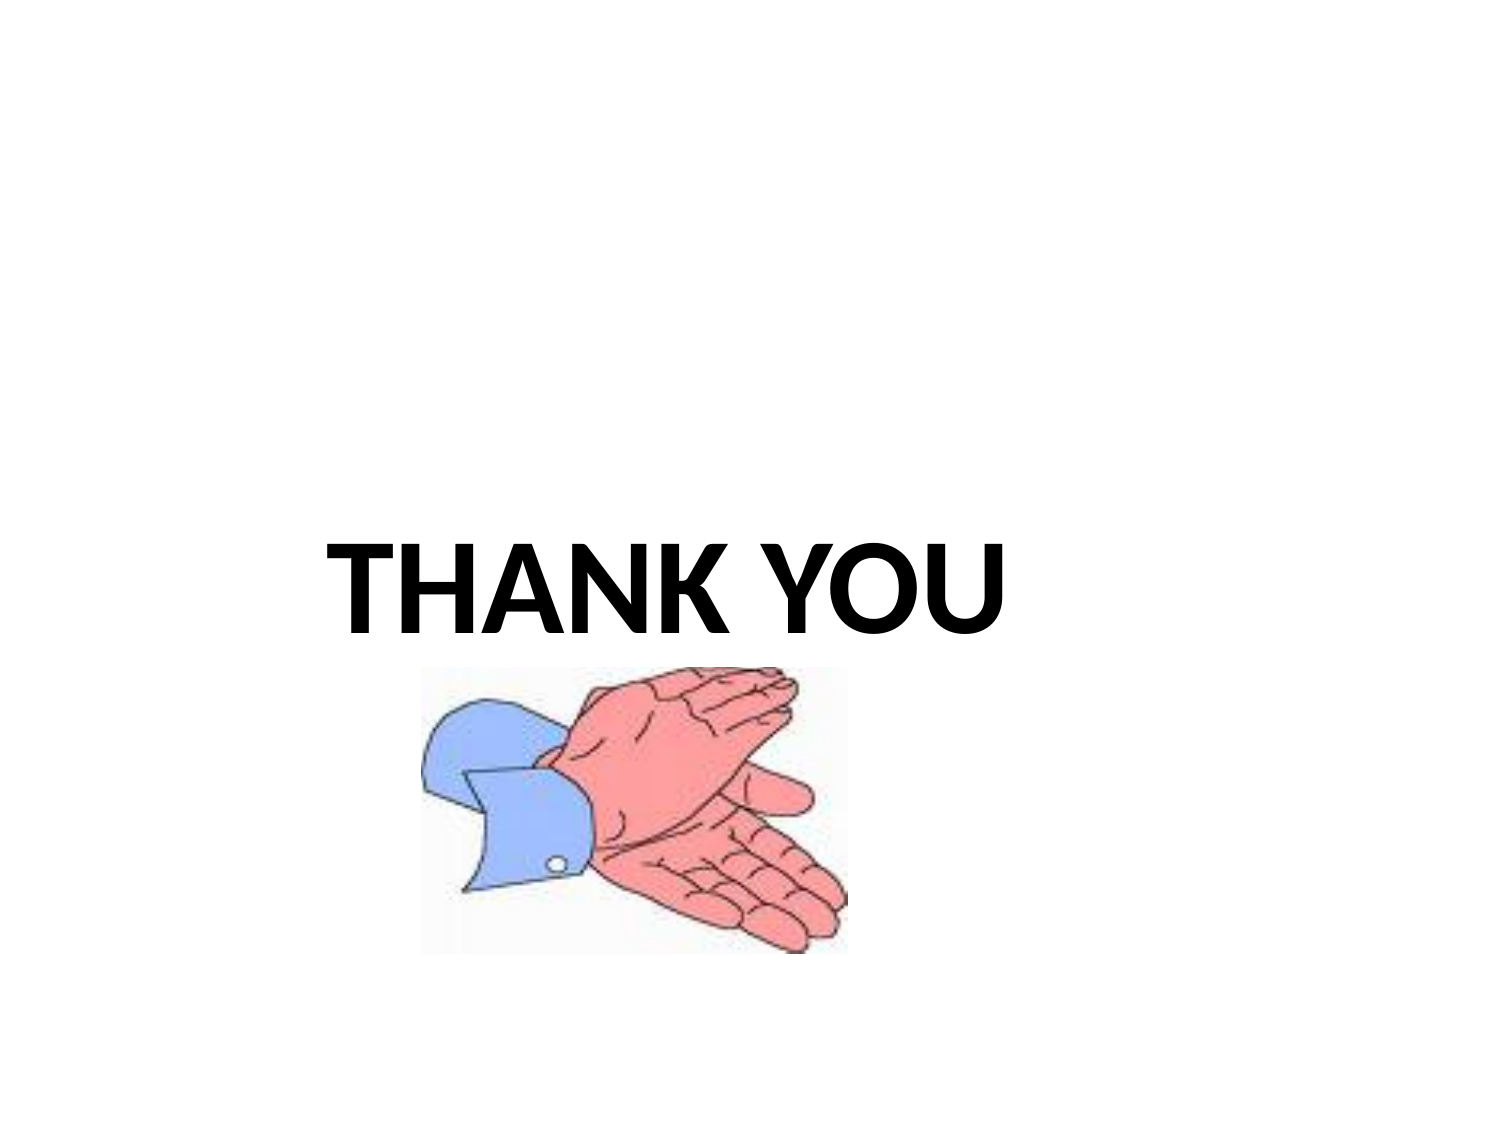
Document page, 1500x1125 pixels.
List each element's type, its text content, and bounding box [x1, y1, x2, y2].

list THANK YOU [75, 117, 1263, 1059]
picture [421, 667, 848, 954]
